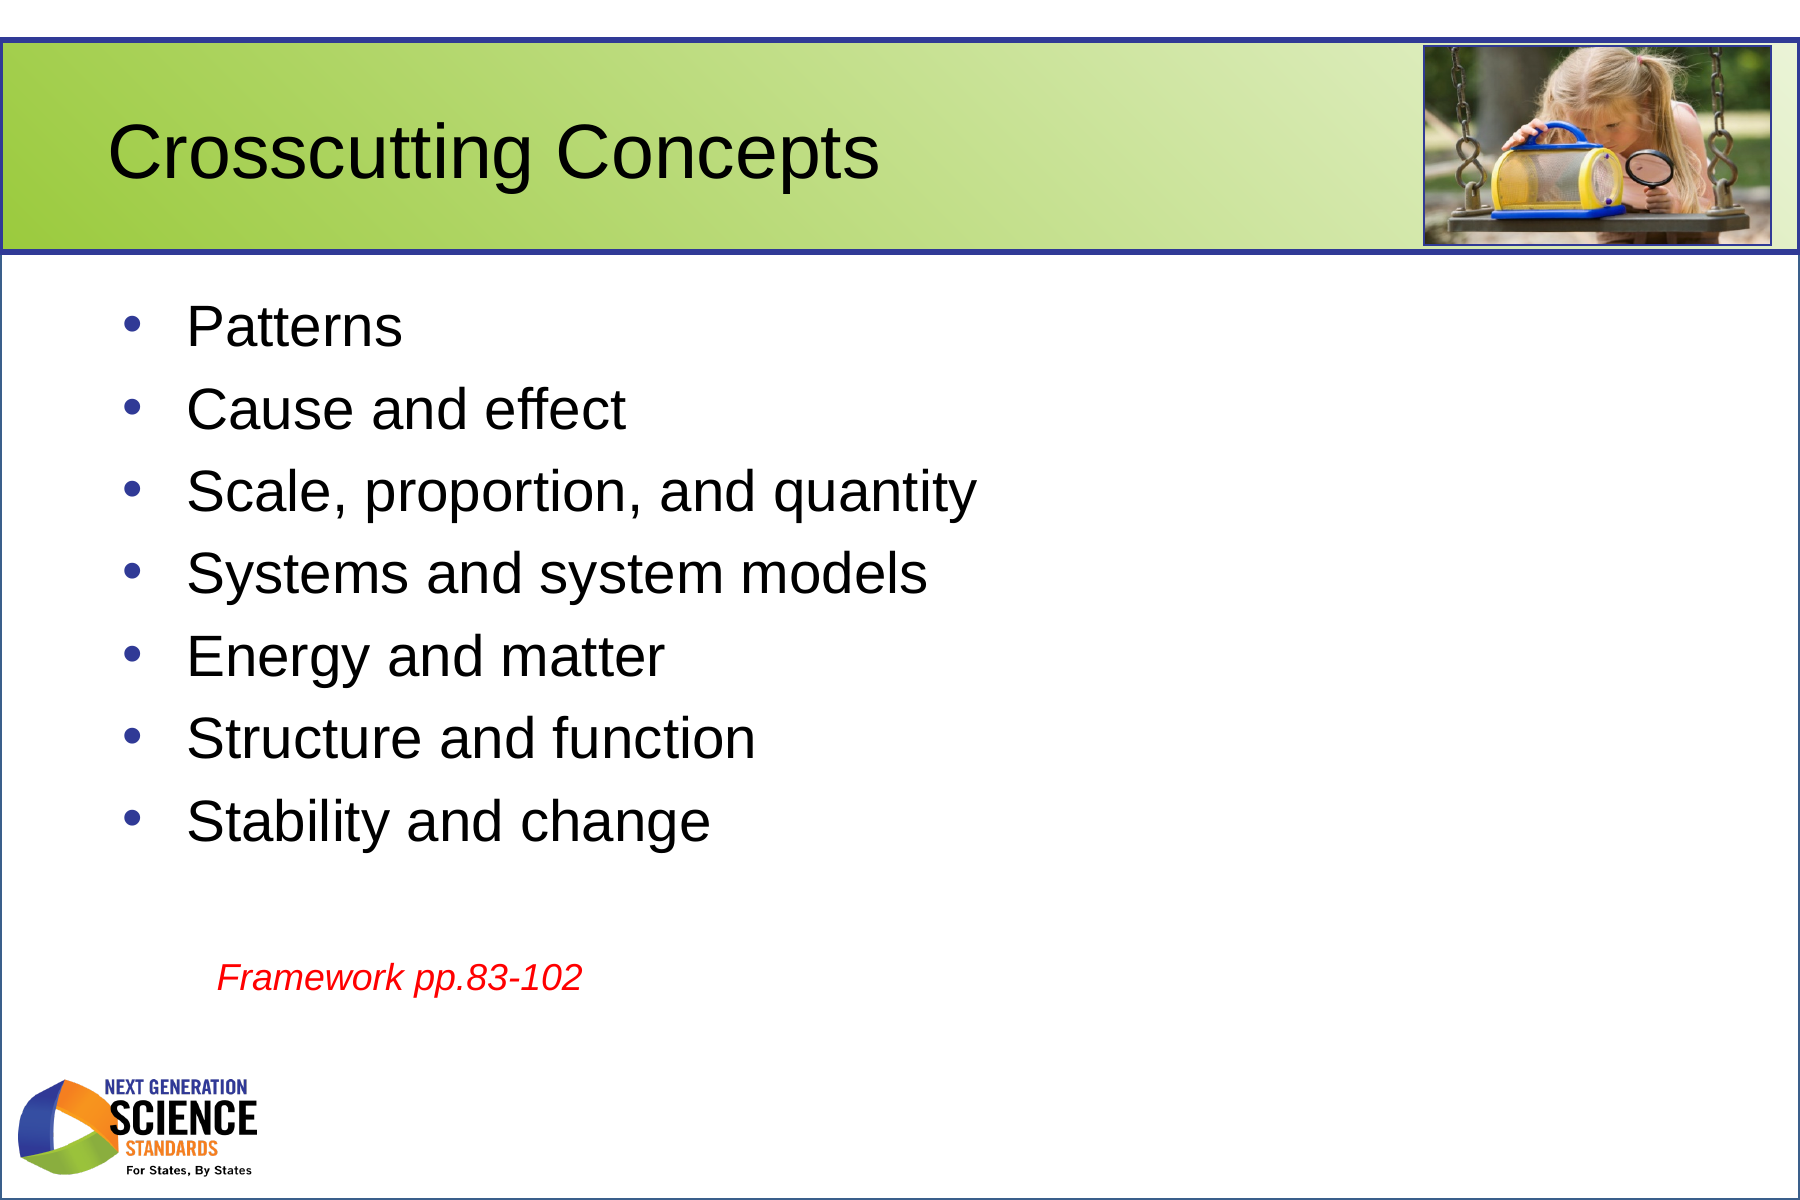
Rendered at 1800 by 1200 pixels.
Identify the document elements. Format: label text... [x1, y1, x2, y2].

list Patterns Cause and effect Scale, proportion, and quantity Systems and system models Energy and matter Structure and function Stability and change Framework pp.83-102 [104, 279, 1726, 1138]
picture [18, 1079, 257, 1177]
picture [1711, 47, 1770, 244]
title Crosscutting Concepts [89, 47, 1711, 249]
